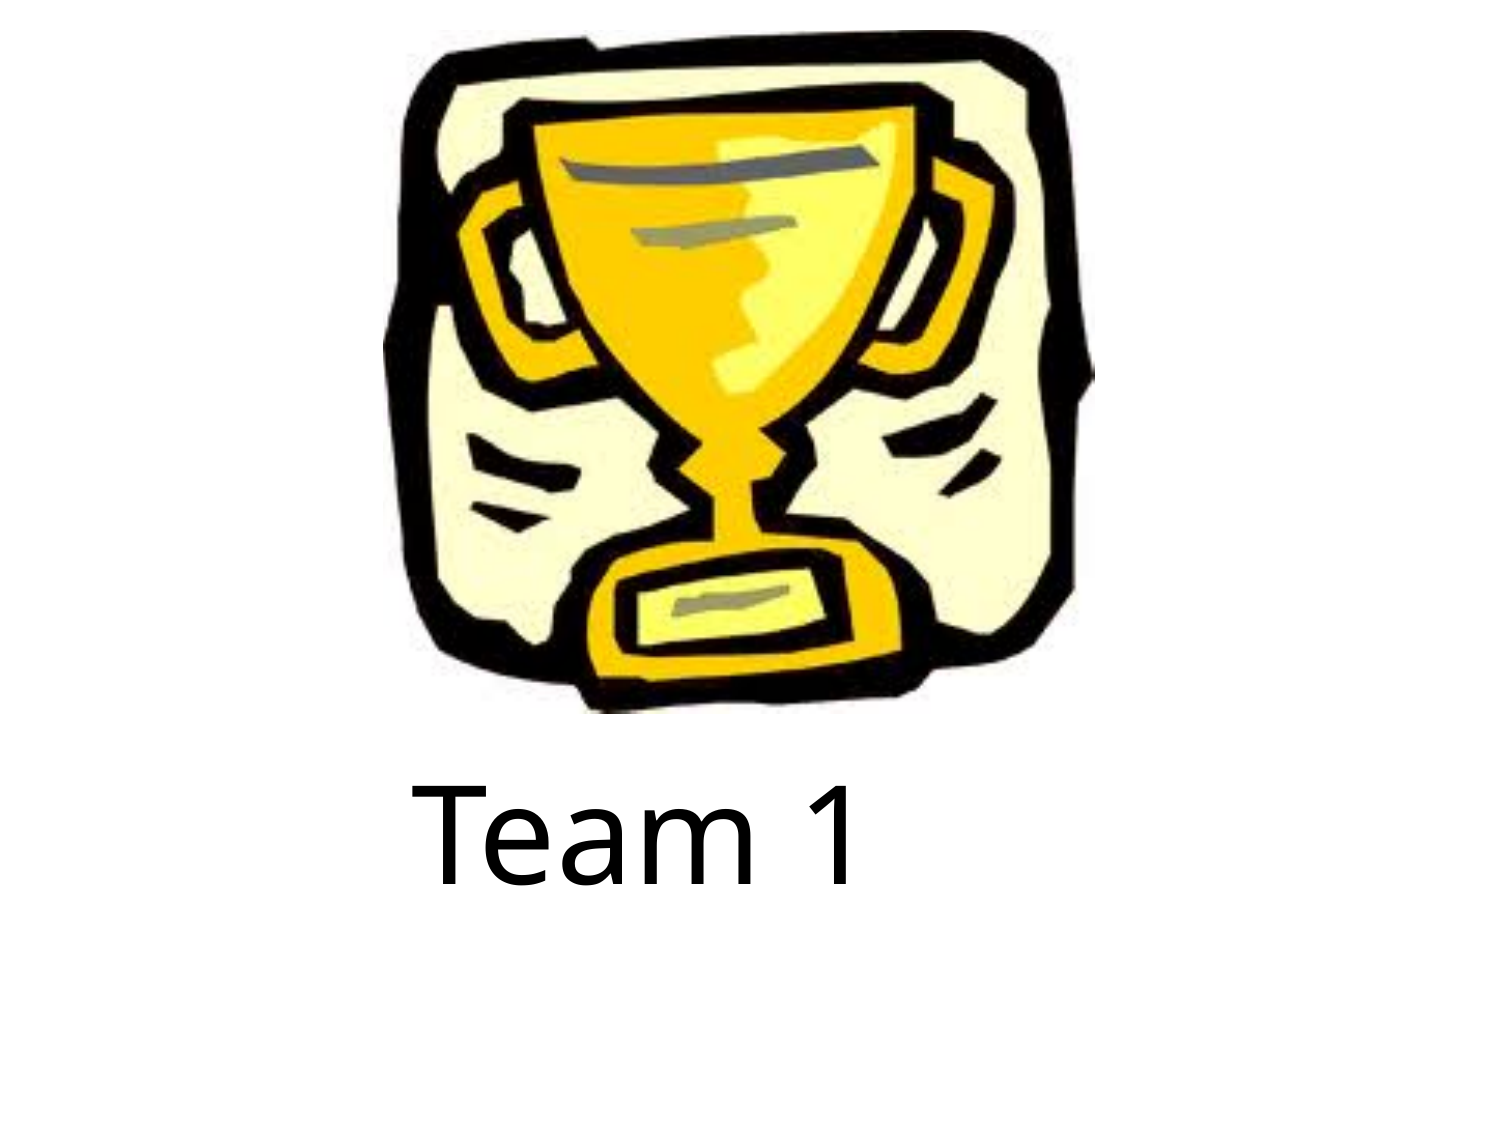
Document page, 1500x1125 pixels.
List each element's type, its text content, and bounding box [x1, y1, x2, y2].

text_box Team 1 [218, 739, 1317, 920]
picture [383, 30, 1095, 714]
